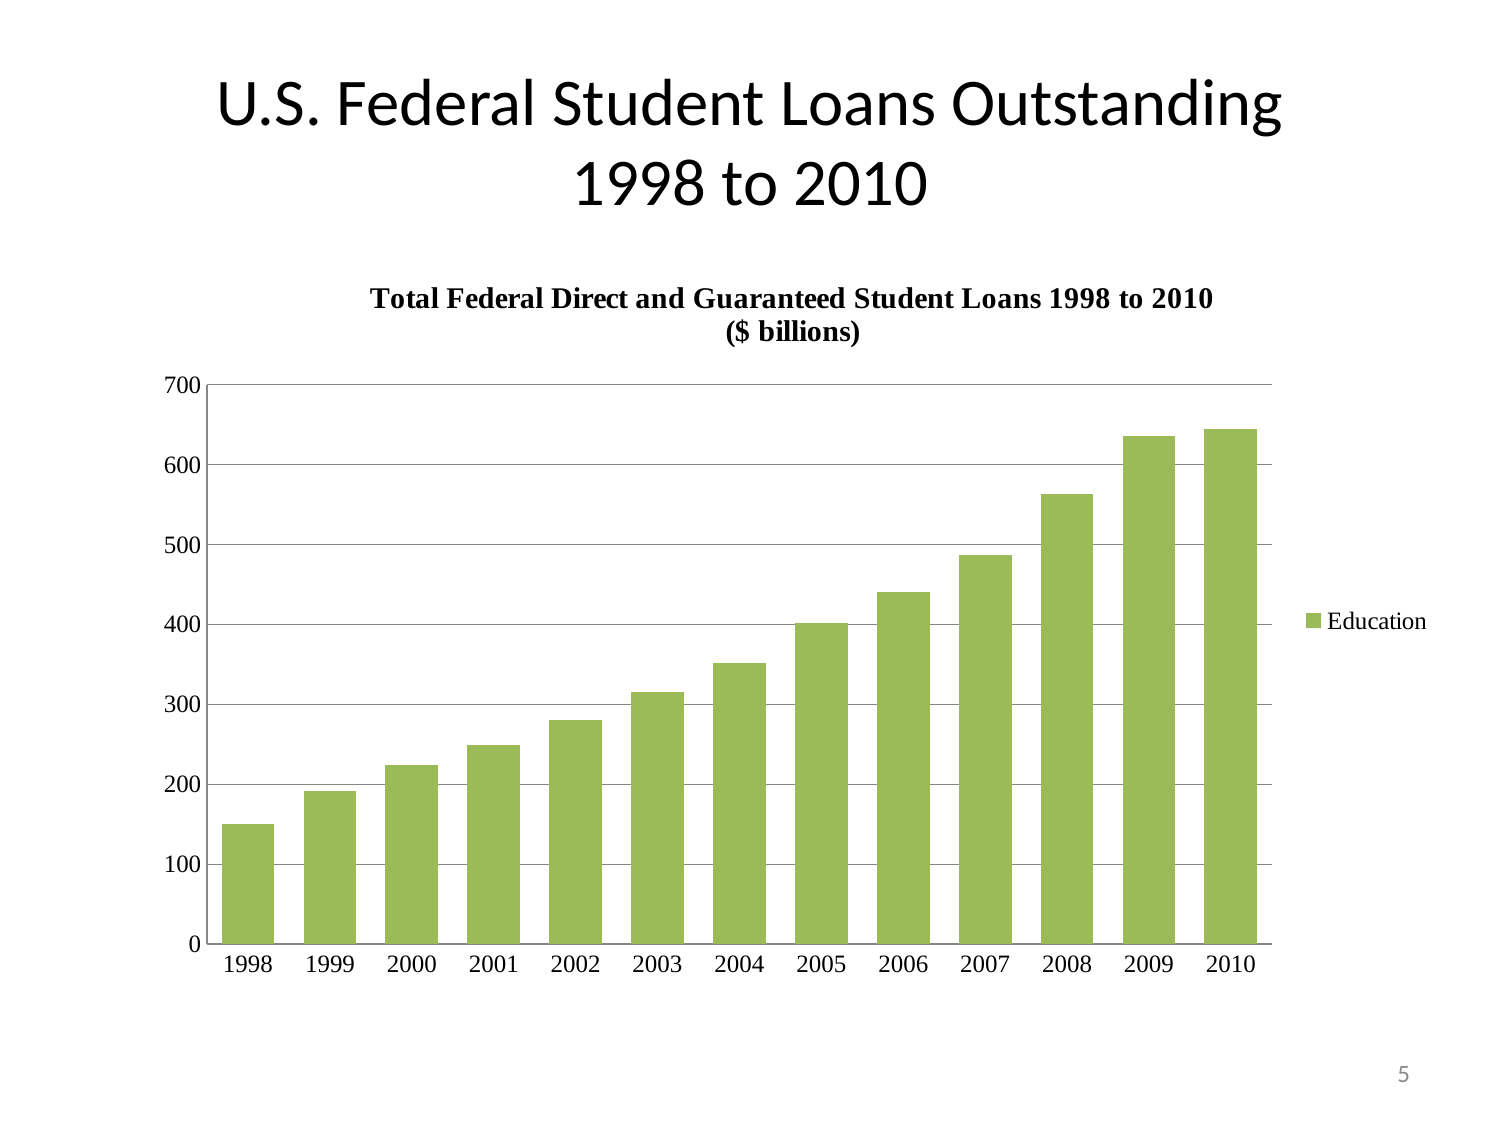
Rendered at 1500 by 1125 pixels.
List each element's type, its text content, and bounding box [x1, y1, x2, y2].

title U.S. Federal Student Loans Outstanding 1998 to 2010 [75, 45, 1425, 233]
chart [137, 249, 1449, 992]
slide_number 5 [1074, 1042, 1425, 1103]
